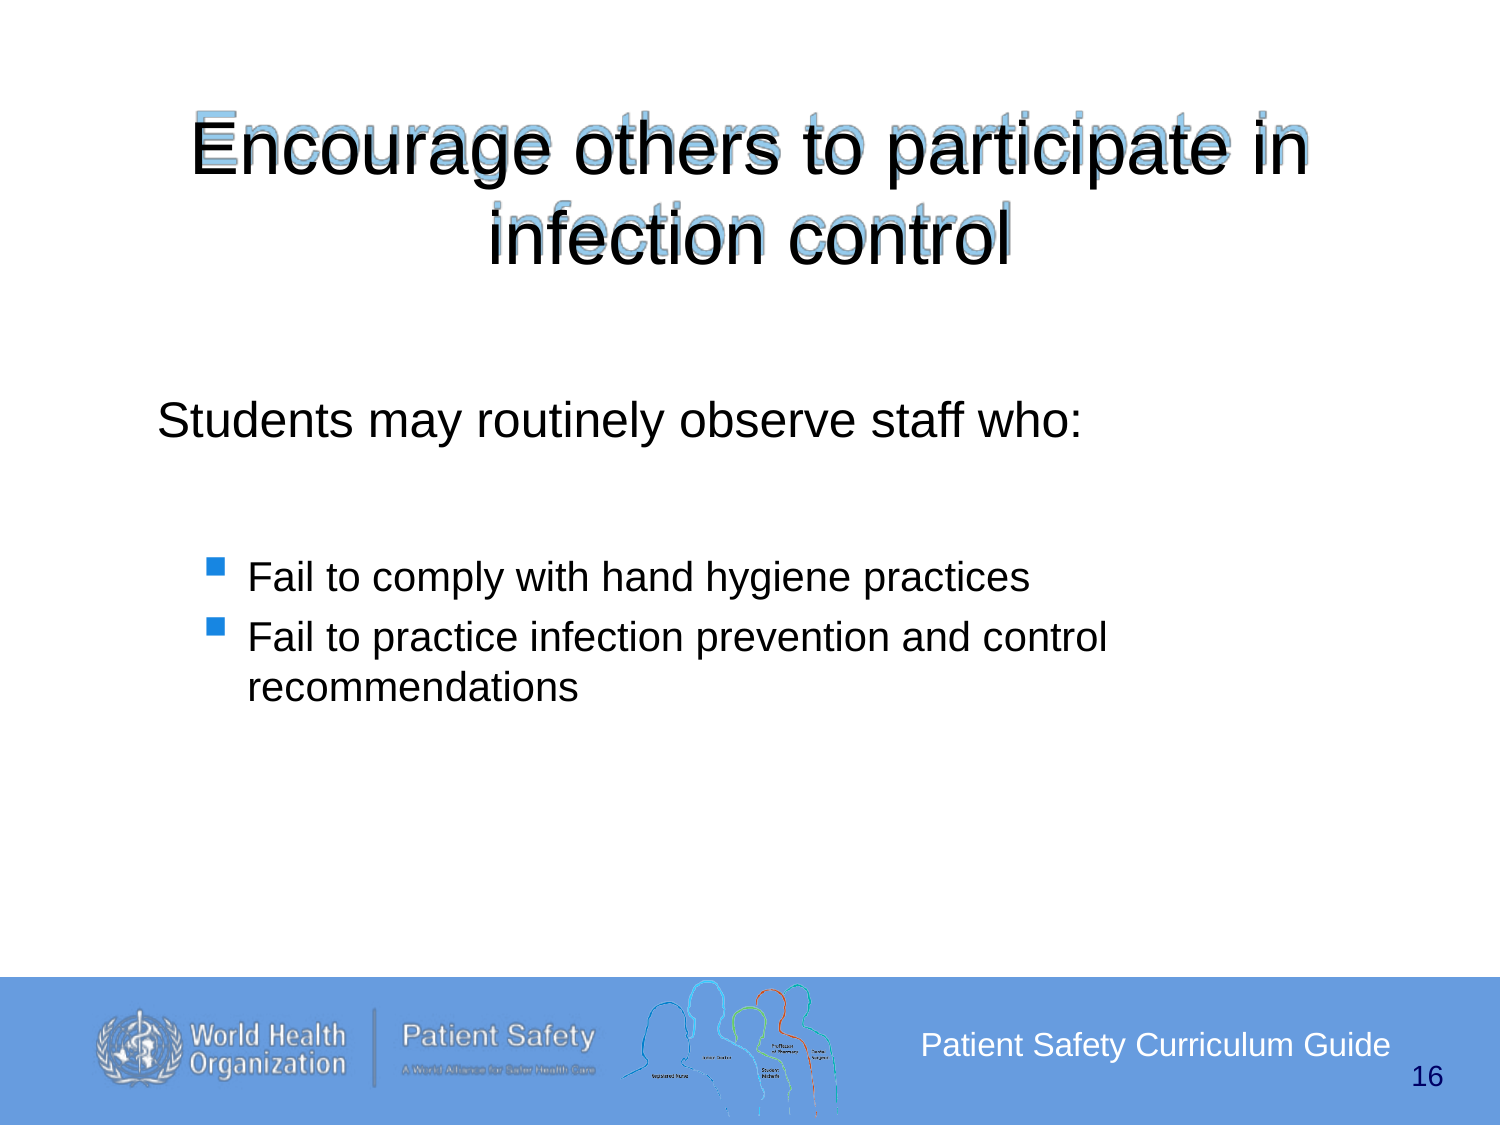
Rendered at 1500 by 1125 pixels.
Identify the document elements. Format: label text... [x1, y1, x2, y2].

text_box Students may routinely observe staff who: Fail to comply with hand hygiene practices Fail to practice infection prevention and control recommendations [154, 387, 1111, 710]
slide_number 16 [1407, 1057, 1448, 1125]
text_box Encourage others to participate in infection control [187, 100, 1313, 280]
picture [67, 976, 840, 1118]
text_box [146, 69, 1400, 318]
text_box [1, 56, 1500, 308]
footer Patient Safety Curriculum Guide [918, 1022, 1399, 1125]
